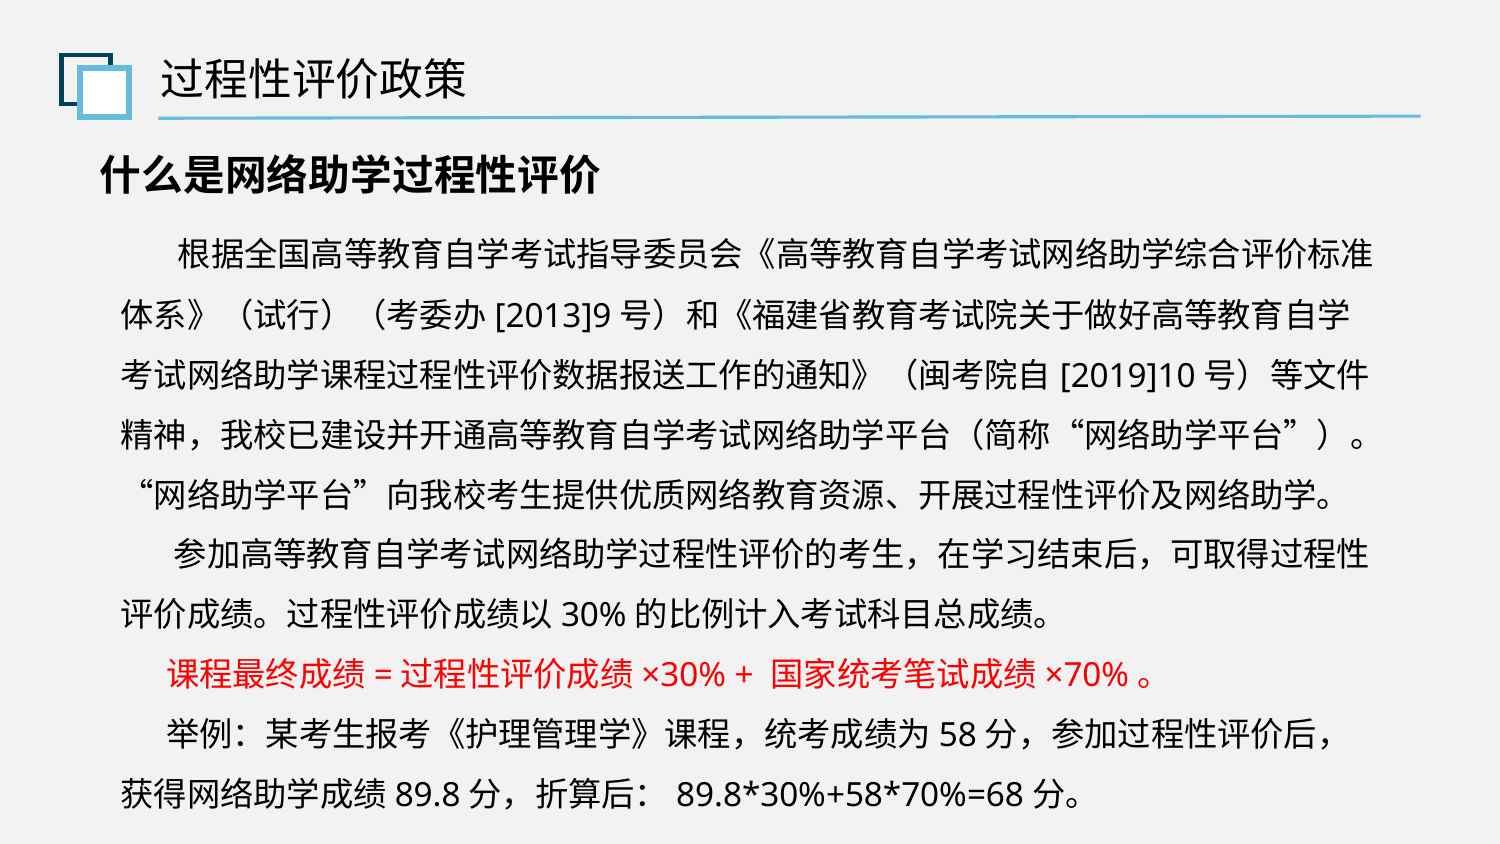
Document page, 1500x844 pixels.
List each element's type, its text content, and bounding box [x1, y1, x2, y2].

text_box 根据全国高等教育自学考试指导委员会《高等教育自学考试网络助学综合评价标准体系》（试行）（考委办[2013]9号）和《福建省教育考试院关于做好高等教育自学考试网络助学课程过程性评价数据报送工作的通知》（闽考院自[2019]10号）等文件精神，我校已建设并开通高等教育自学考试网络助学平台（简称“网络助学平台”）。“网络助学平台”向我校考生提供优质网络教育资源、开展过程性评价及网络助学。 参加高等教育自学考试网络助学过程性评价的考生，在学习结束后，可取得过程性评价成绩。过程性评价成绩以30%的比例计入考试科目总成绩。 课程最终成绩=过程性评价成绩×30% + 国家统考笔试成绩×70%。 举例：某考生报考《护理管理学》课程，统考成绩为58分，参加过程性评价后，获得网络助学成绩89.8分，折算后：89.8*30%+58*70%=68分。 [106, 199, 1397, 821]
text_box 什么是网络助学过程性评价 [85, 141, 1170, 206]
text_box 过程性评价政策 [149, 45, 1092, 141]
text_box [61, 54, 130, 118]
